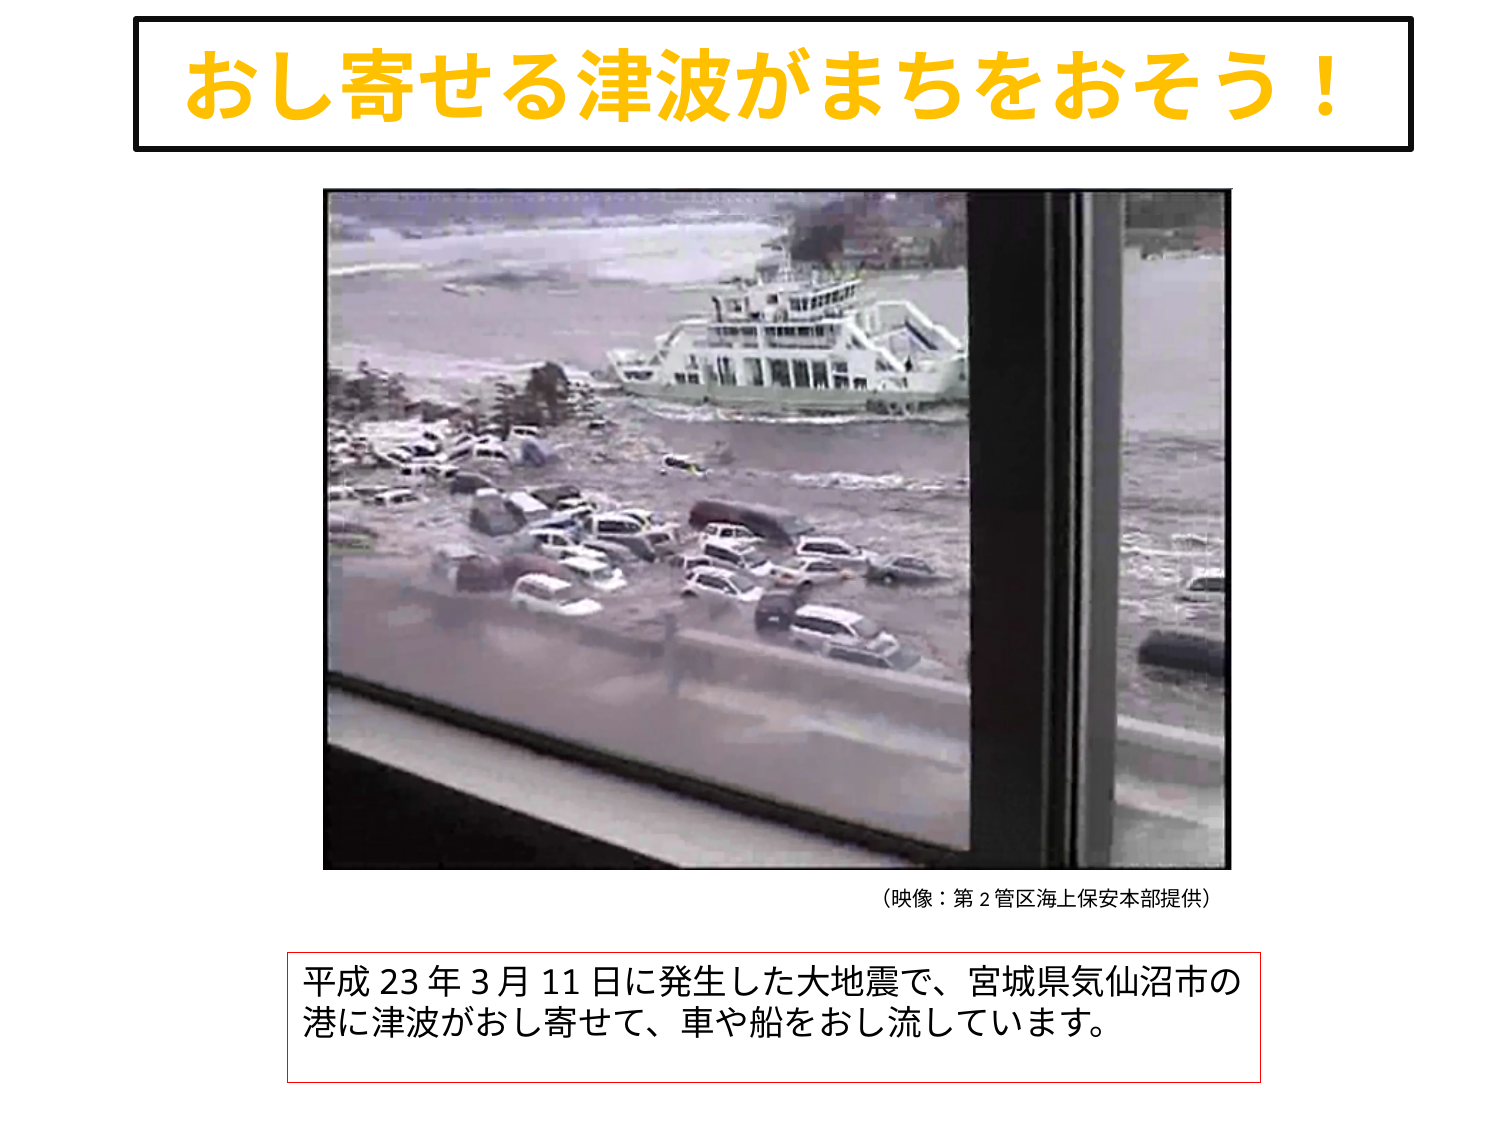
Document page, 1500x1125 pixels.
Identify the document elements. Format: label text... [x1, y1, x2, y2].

text_box おし寄せる津波がまちをおそう！ [135, 19, 1412, 149]
text_box 平成23年3月11日に発生した大地震で、宮城県気仙沼市の港に津波がおし寄せて、車や船をおし流しています。 [287, 952, 1261, 1083]
picture [323, 188, 1233, 870]
text_box （映像：第2管区海上保安本部提供） [793, 878, 1301, 919]
